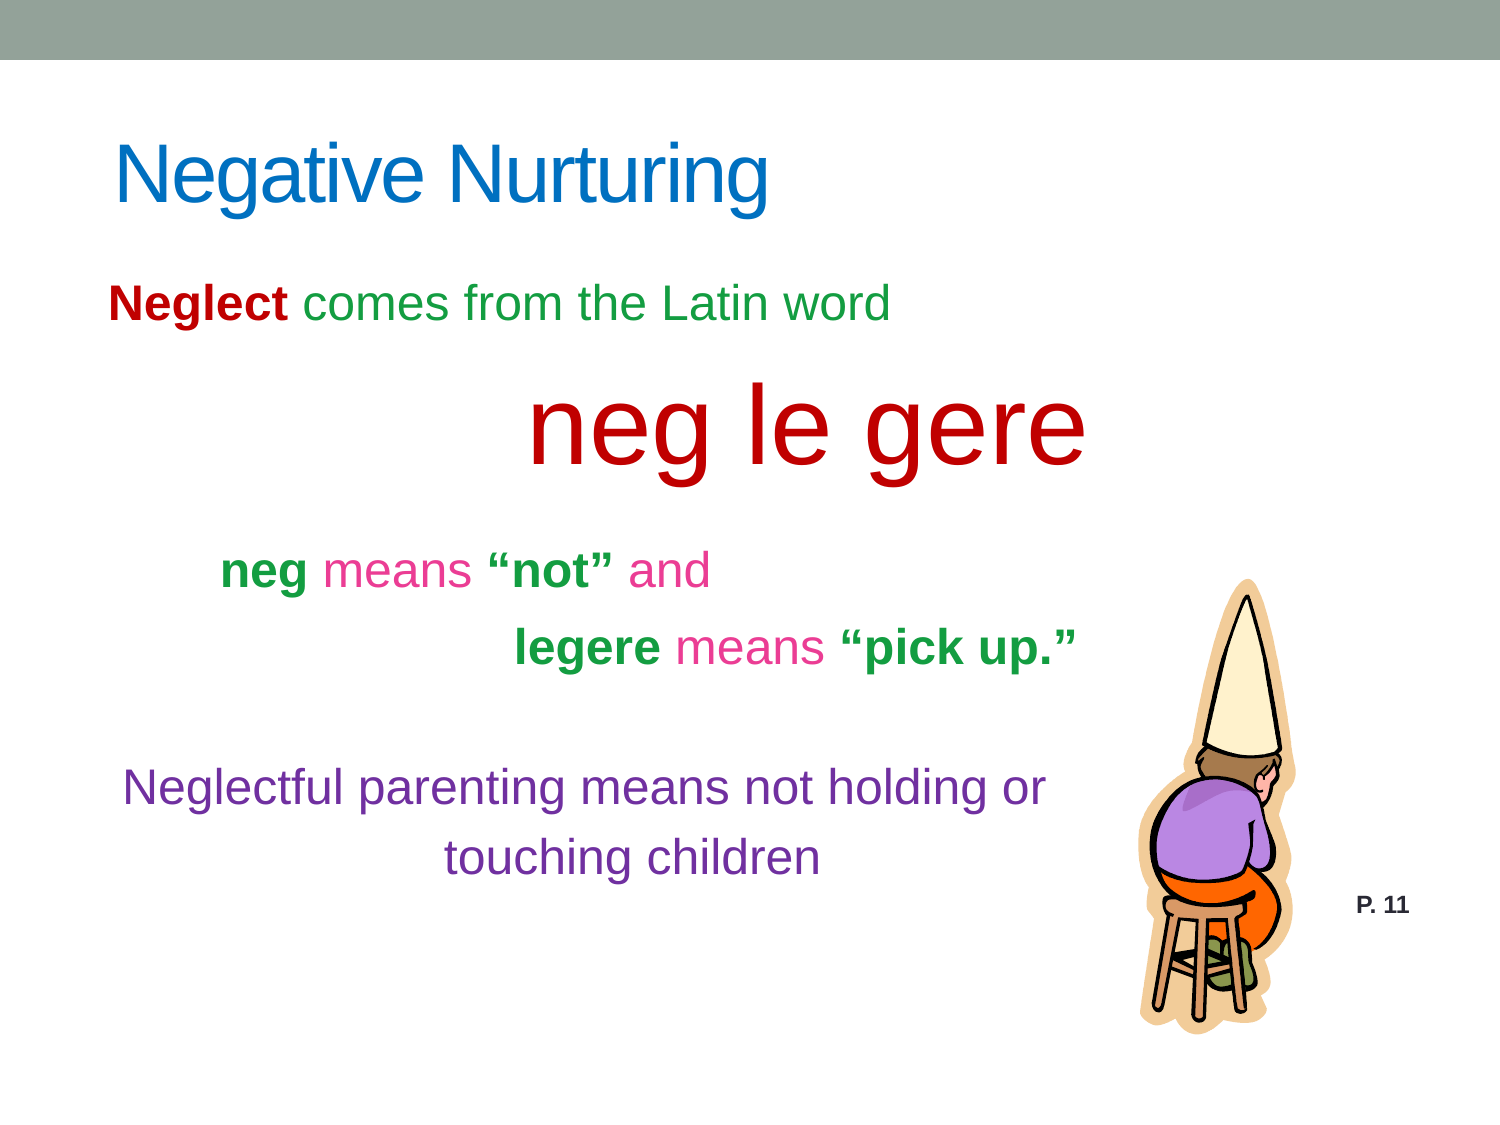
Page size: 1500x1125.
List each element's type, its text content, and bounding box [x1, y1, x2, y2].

title Negative Nurturing [75, 87, 1425, 250]
list Neglect comes from the Latin word neg le gere neg means “not” and legere means “pick up.” Neglectful parenting means not holding or touching children P. 11 [75, 262, 1425, 1075]
picture [1137, 574, 1301, 1040]
